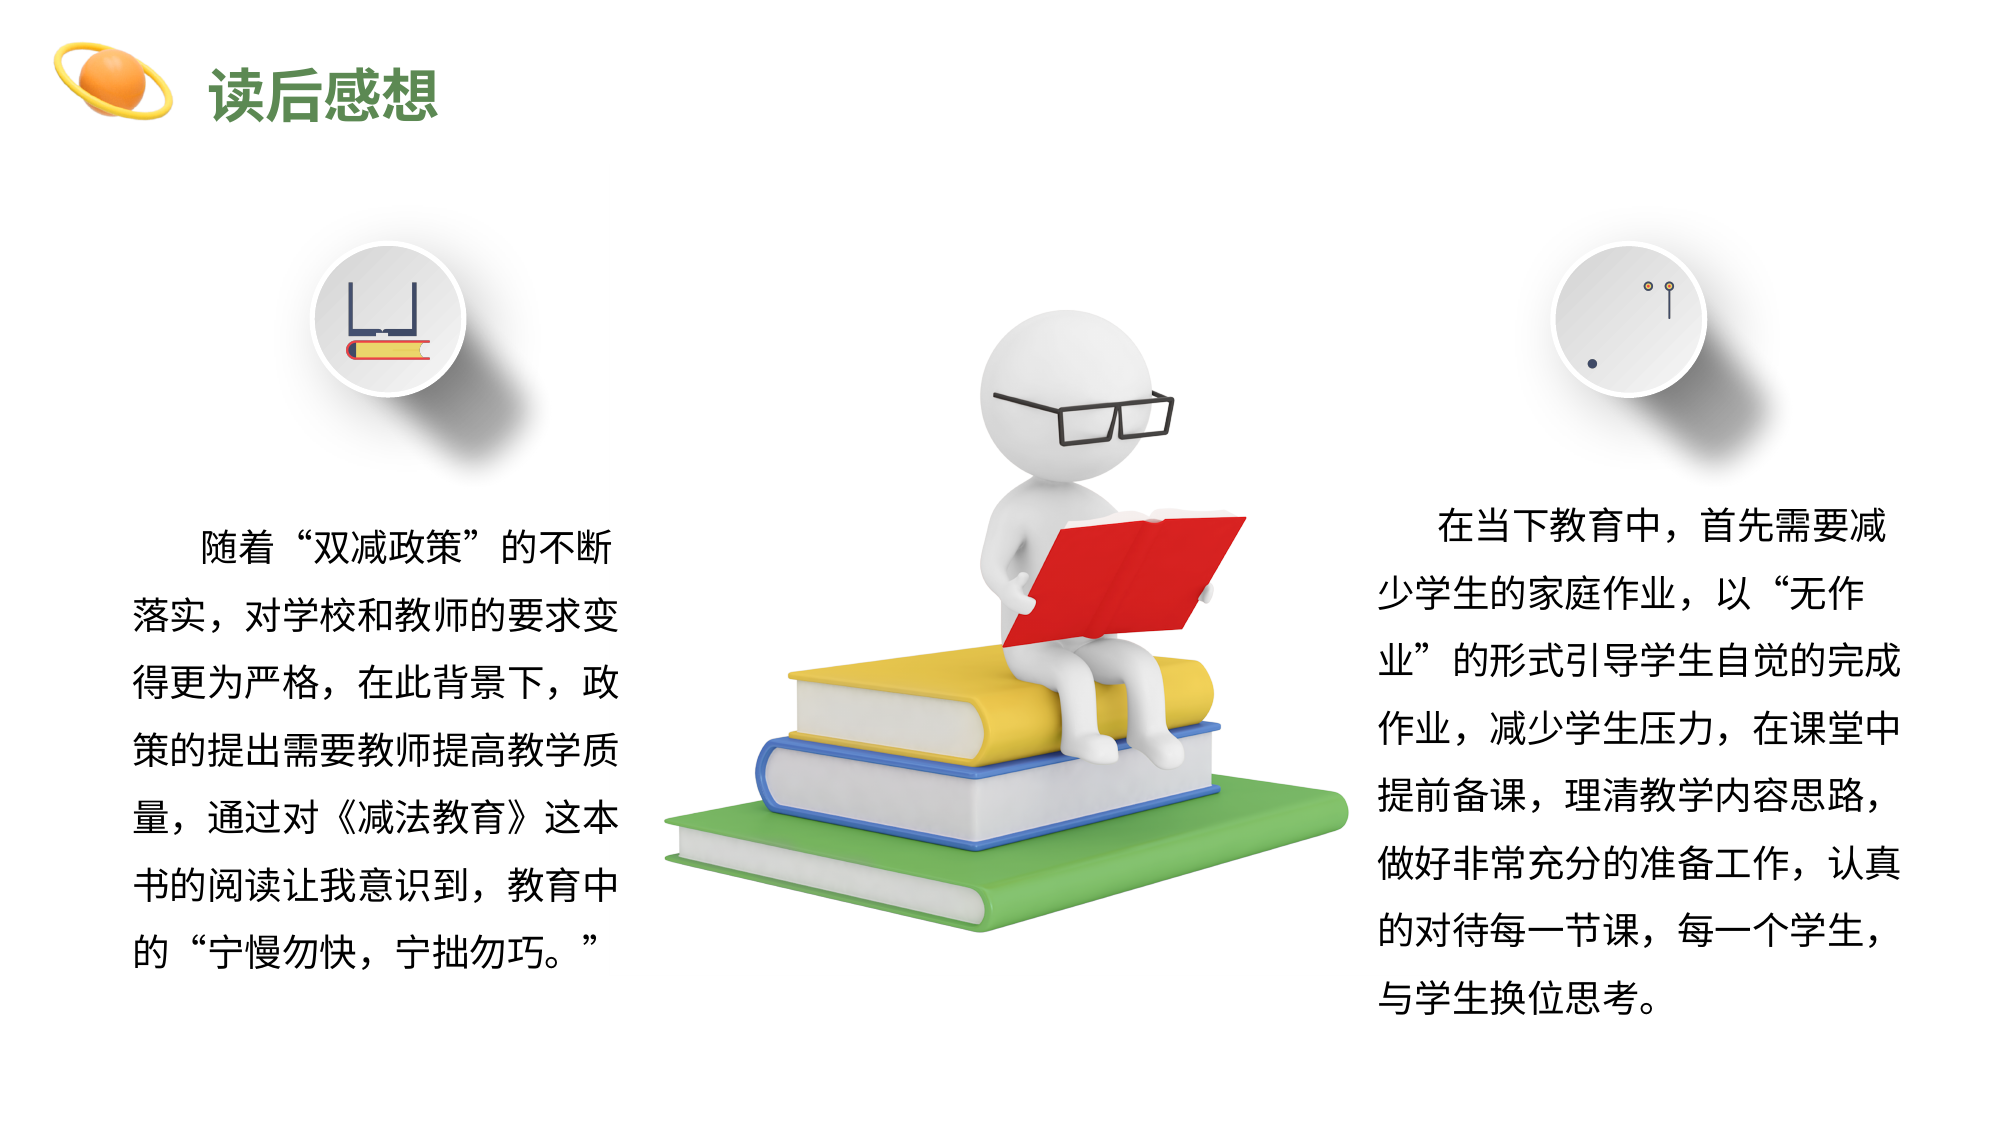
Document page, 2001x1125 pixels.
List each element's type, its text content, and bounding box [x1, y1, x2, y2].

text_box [1552, 228, 1770, 518]
text_box 随着“双减政策”的不断落实，对学校和教师的要求变得更为严格，在此背景下，政策的提出需要教师提高教学质量，通过对《减法教育》这本书的阅读让我意识到，教育中的“宁慢勿快，宁拙勿巧。” [132, 501, 569, 975]
text_box 在当下教育中，首先需要减少学生的家庭作业，以“无作业”的形式引导学生自觉的完成作业，减少学生压力，在课堂中提前备课，理清教学内容思路，做好非常充分的准备工作，认真的对待每一节课，每一个学生，与学生换位思考。 [1431, 479, 1917, 1020]
text_box 读后感想 [192, 51, 854, 137]
picture [0, 0, 197, 194]
picture [1585, 277, 1677, 369]
picture [569, 164, 1431, 1025]
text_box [312, 227, 529, 518]
picture [346, 277, 430, 361]
